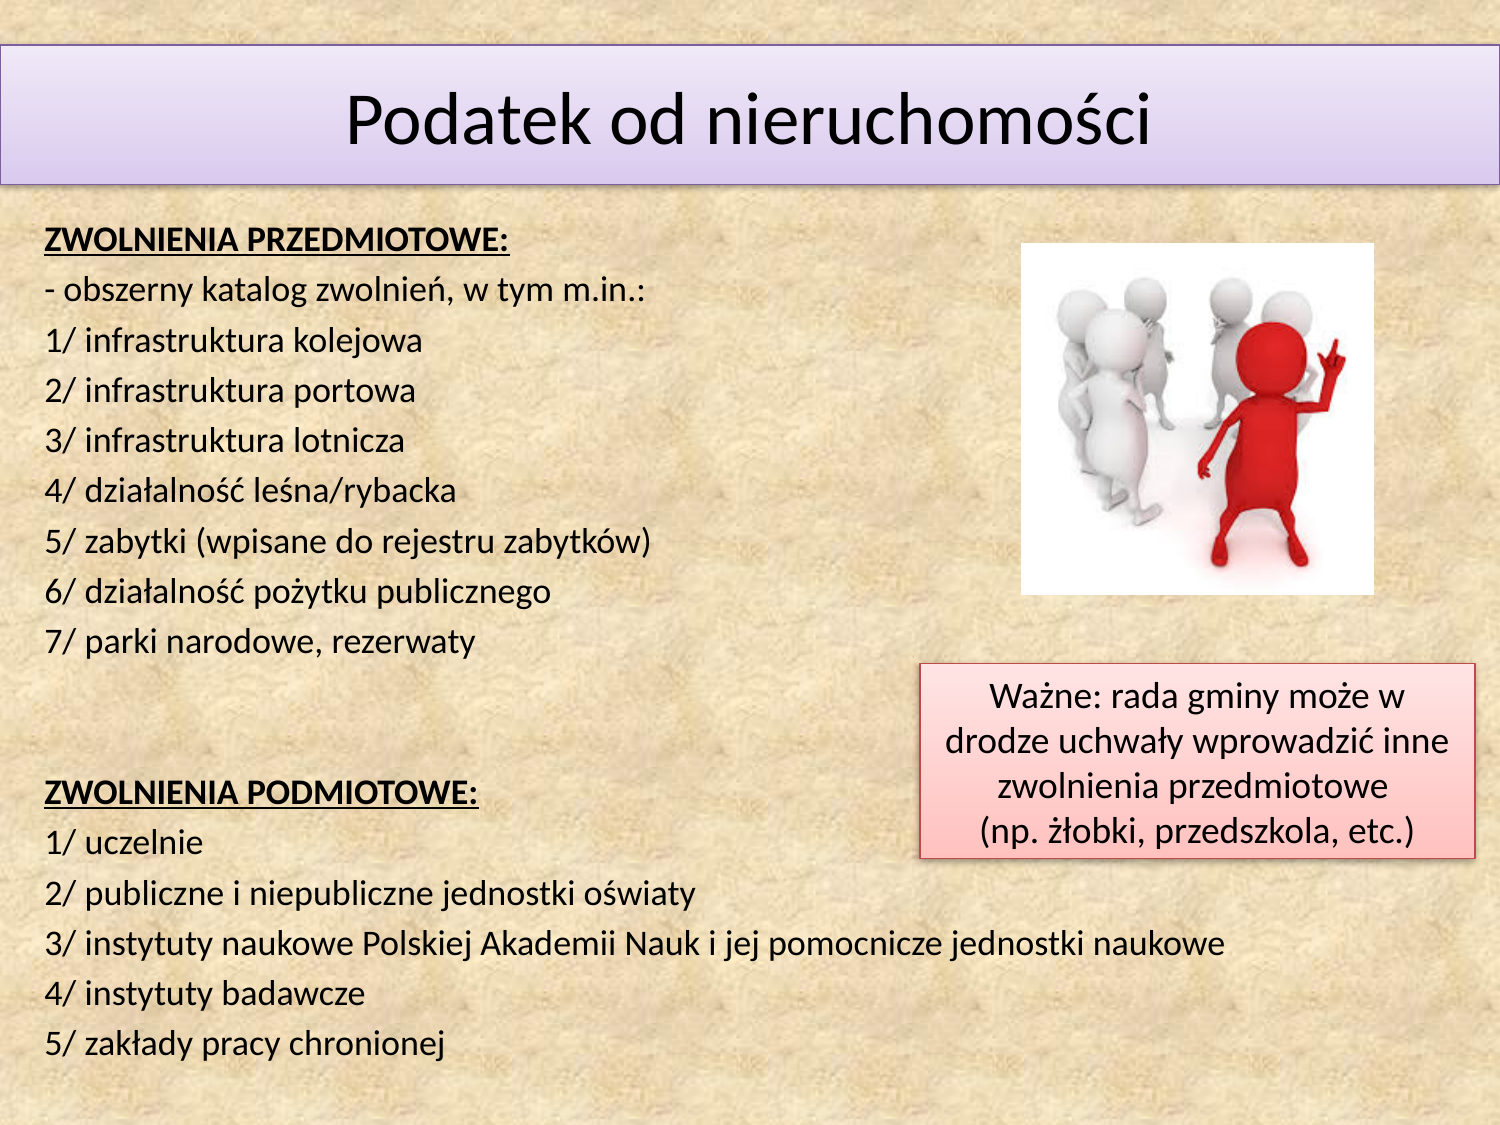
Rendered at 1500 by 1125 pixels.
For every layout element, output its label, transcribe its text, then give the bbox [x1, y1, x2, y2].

text_box Ważne: rada gminy może w drodze uchwały wprowadzić inne zwolnienia przedmiotowe (np. żłobki, przedszkola, etc.) [919, 663, 1476, 859]
picture [0, 0, 1500, 44]
picture [0, 185, 1500, 1125]
title Podatek od nieruchomości [0, 44, 1500, 185]
list ZWOLNIENIA PRZEDMIOTOWE: - obszerny katalog zwolnień, w tym m.in.: 1/ infrastruktura kolejowa 2/ infrastruktura portowa 3/ infrastruktura lotnicza 4/ działalność leśna/rybacka 5/ zabytki (wpisane do rejestru zabytków) 6/ działalność pożytku publicznego 7/ parki narodowe, rezerwaty ZWOLNIENIA PODMIOTOWE: 1/ uczelnie 2/ publiczne i niepubliczne jednostki oświaty 3/ instytuty naukowe Polskiej Akademii Nauk i jej pomocnicze jednostki naukowe 4/ instytuty badawcze 5/ zakłady pracy chronionej [29, 208, 1247, 1106]
